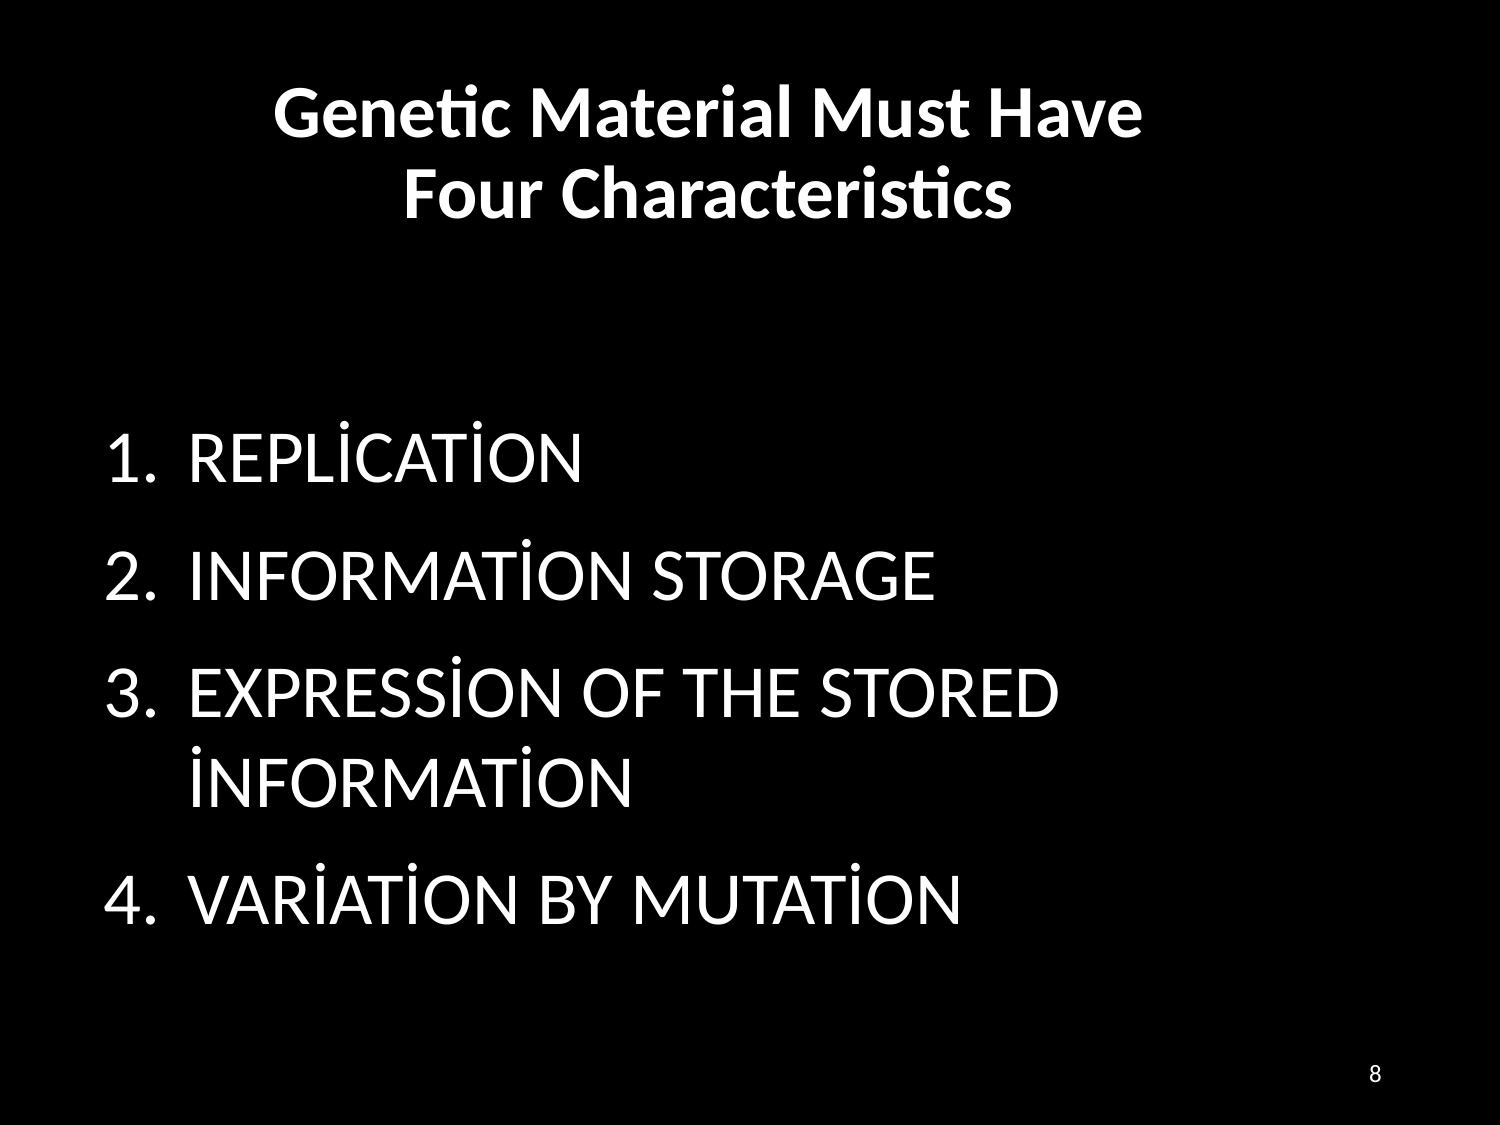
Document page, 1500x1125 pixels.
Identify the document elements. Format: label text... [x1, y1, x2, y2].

title Genetic Material Must Have Four Characteristics [19, 44, 1399, 263]
slide_number ‹#› [1059, 1042, 1397, 1103]
text_box Replication Information STORAGE Expression OF THE STORED İNFORMATİON Variation BY MUTATİON [88, 400, 1486, 725]
